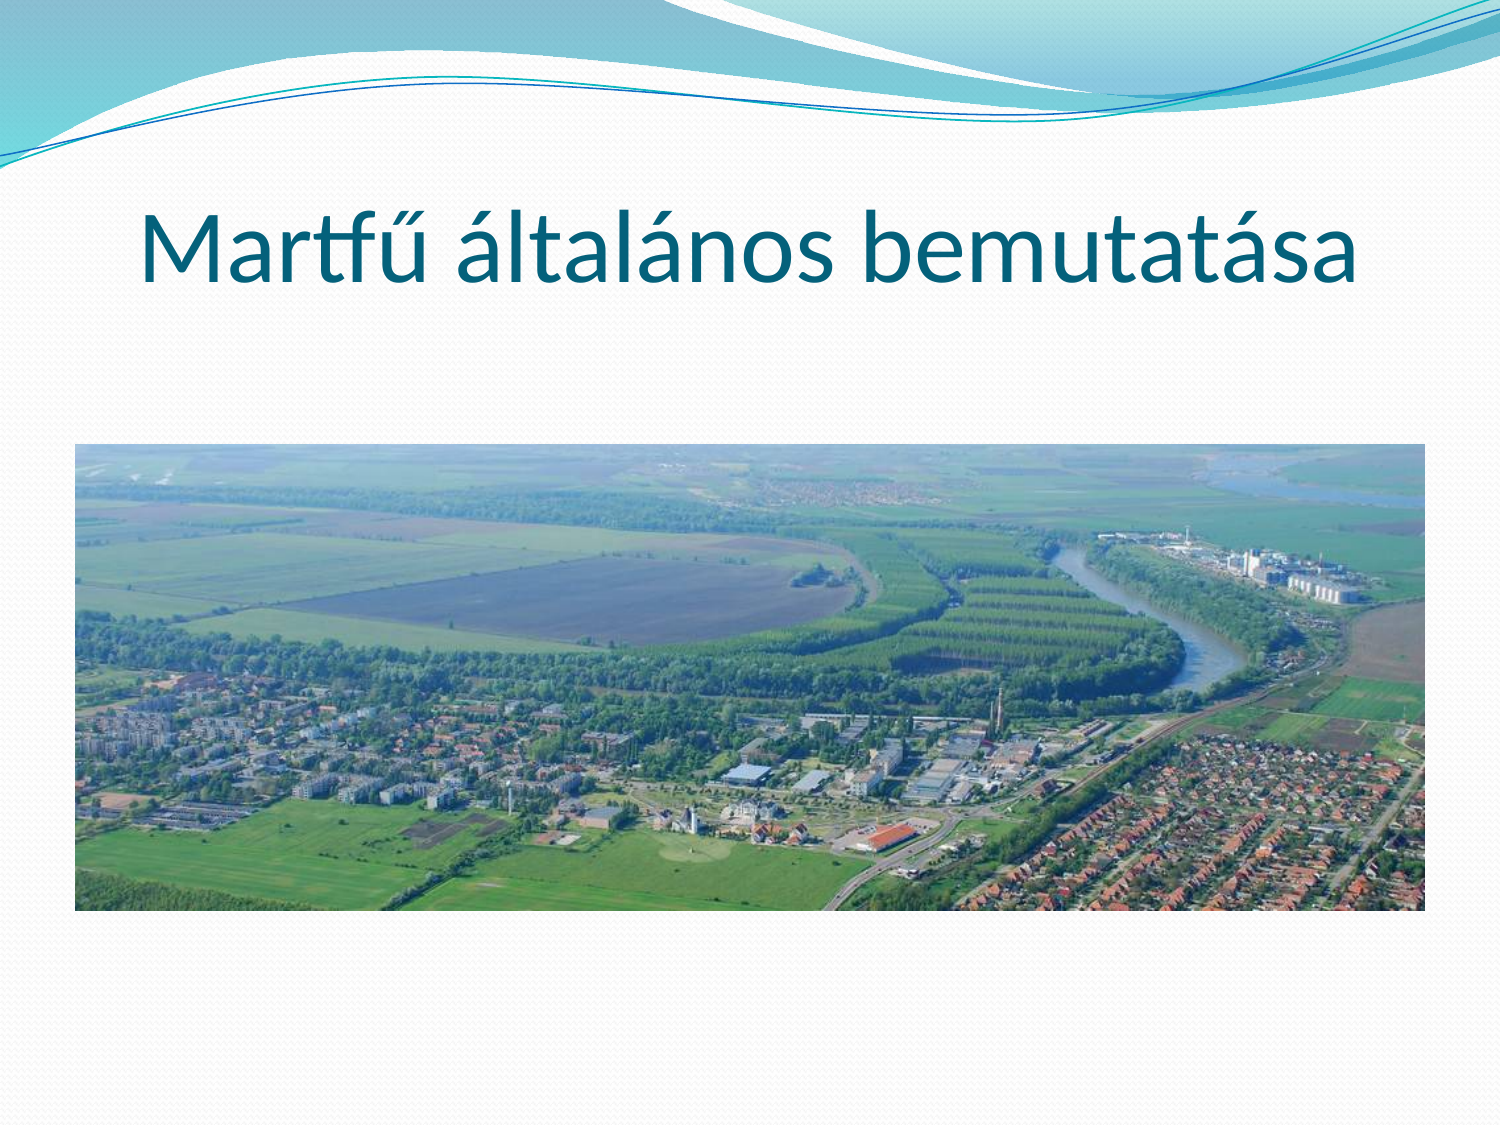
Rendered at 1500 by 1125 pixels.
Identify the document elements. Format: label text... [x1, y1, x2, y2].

title Martfű általános bemutatása [75, 115, 1425, 303]
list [74, 443, 1426, 912]
